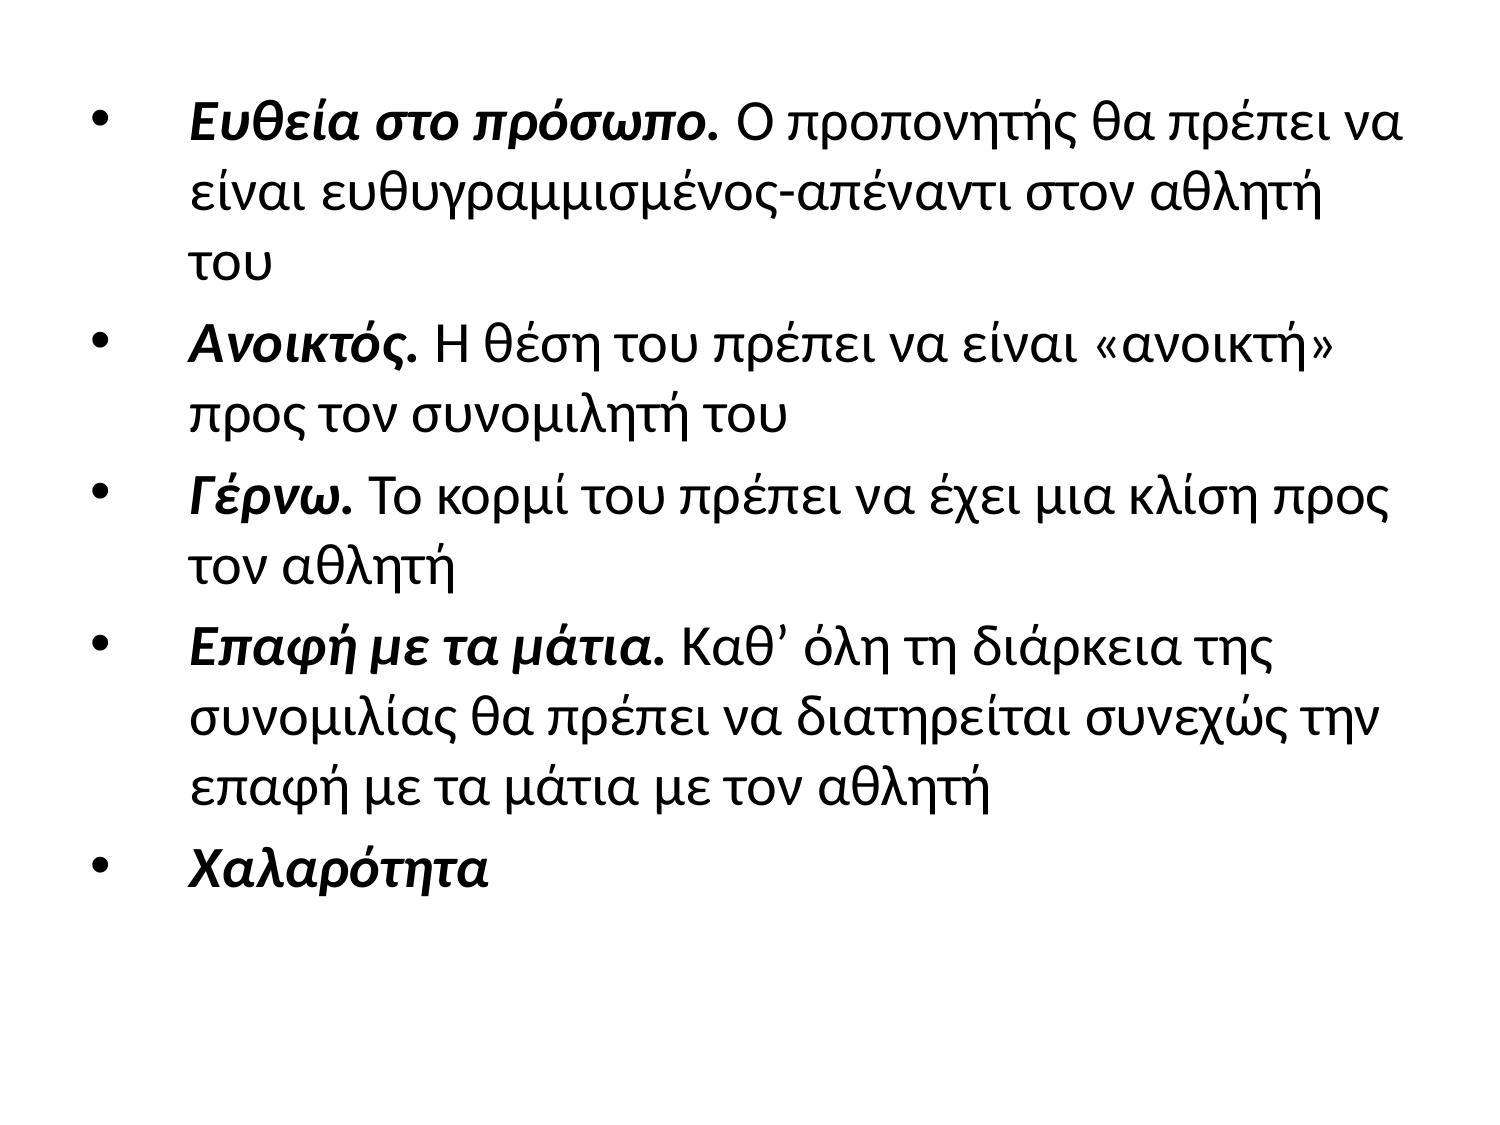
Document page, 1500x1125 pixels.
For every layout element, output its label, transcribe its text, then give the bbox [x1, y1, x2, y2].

list Ευθεία στο πρόσωπο. Ο προπονητής θα πρέπει να είναι ευθυγραμμισμένος-απέναντι στον αθλητή του Ανοικτός. Η θέση του πρέπει να είναι «ανοικτή» προς τον συνομιλητή του Γέρνω. Το κορμί του πρέπει να έχει μια κλίση προς τον αθλητή Επαφή με τα μάτια. Καθ’ όλη τη διάρκεια της συνομιλίας θα πρέπει να διατηρείται συνεχώς την επαφή με τα μάτια με τον αθλητή Χαλαρότητα [75, 75, 1425, 1005]
